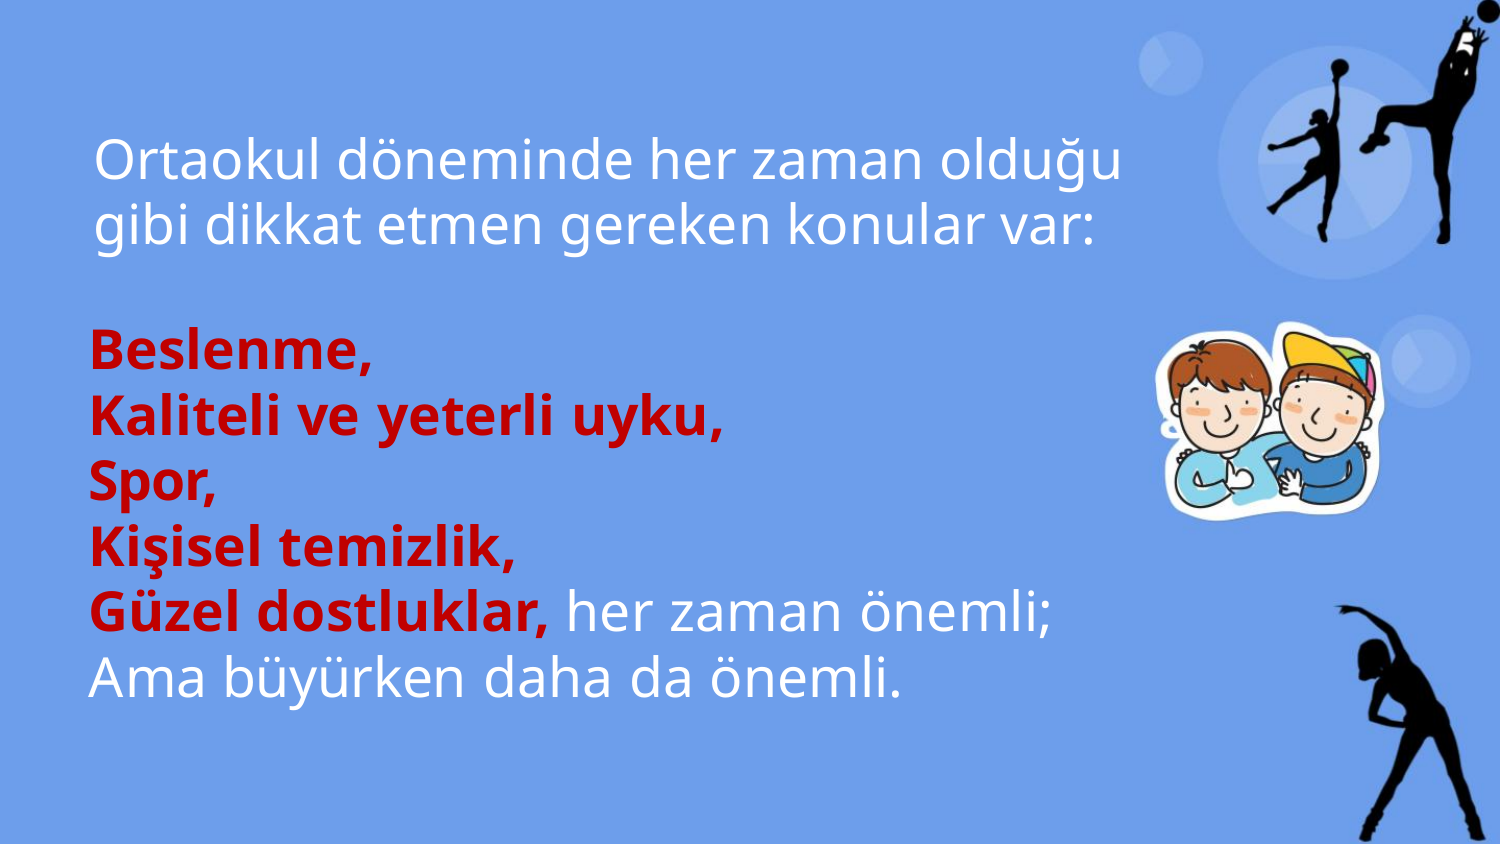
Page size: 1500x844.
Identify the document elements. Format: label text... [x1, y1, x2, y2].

text_box Beslenme, Kaliteli ve yeterli uyku, Spor, Kişisel temizlik, Güzel dostluklar, her zaman önemli; Ama büyürken daha da önemli. [88, 315, 1199, 710]
text_box Ortaokul döneminde her zaman olduğu gibi dikkat etmen gereken konular var: [93, 126, 1205, 256]
text_box [0, 0, 1500, 844]
